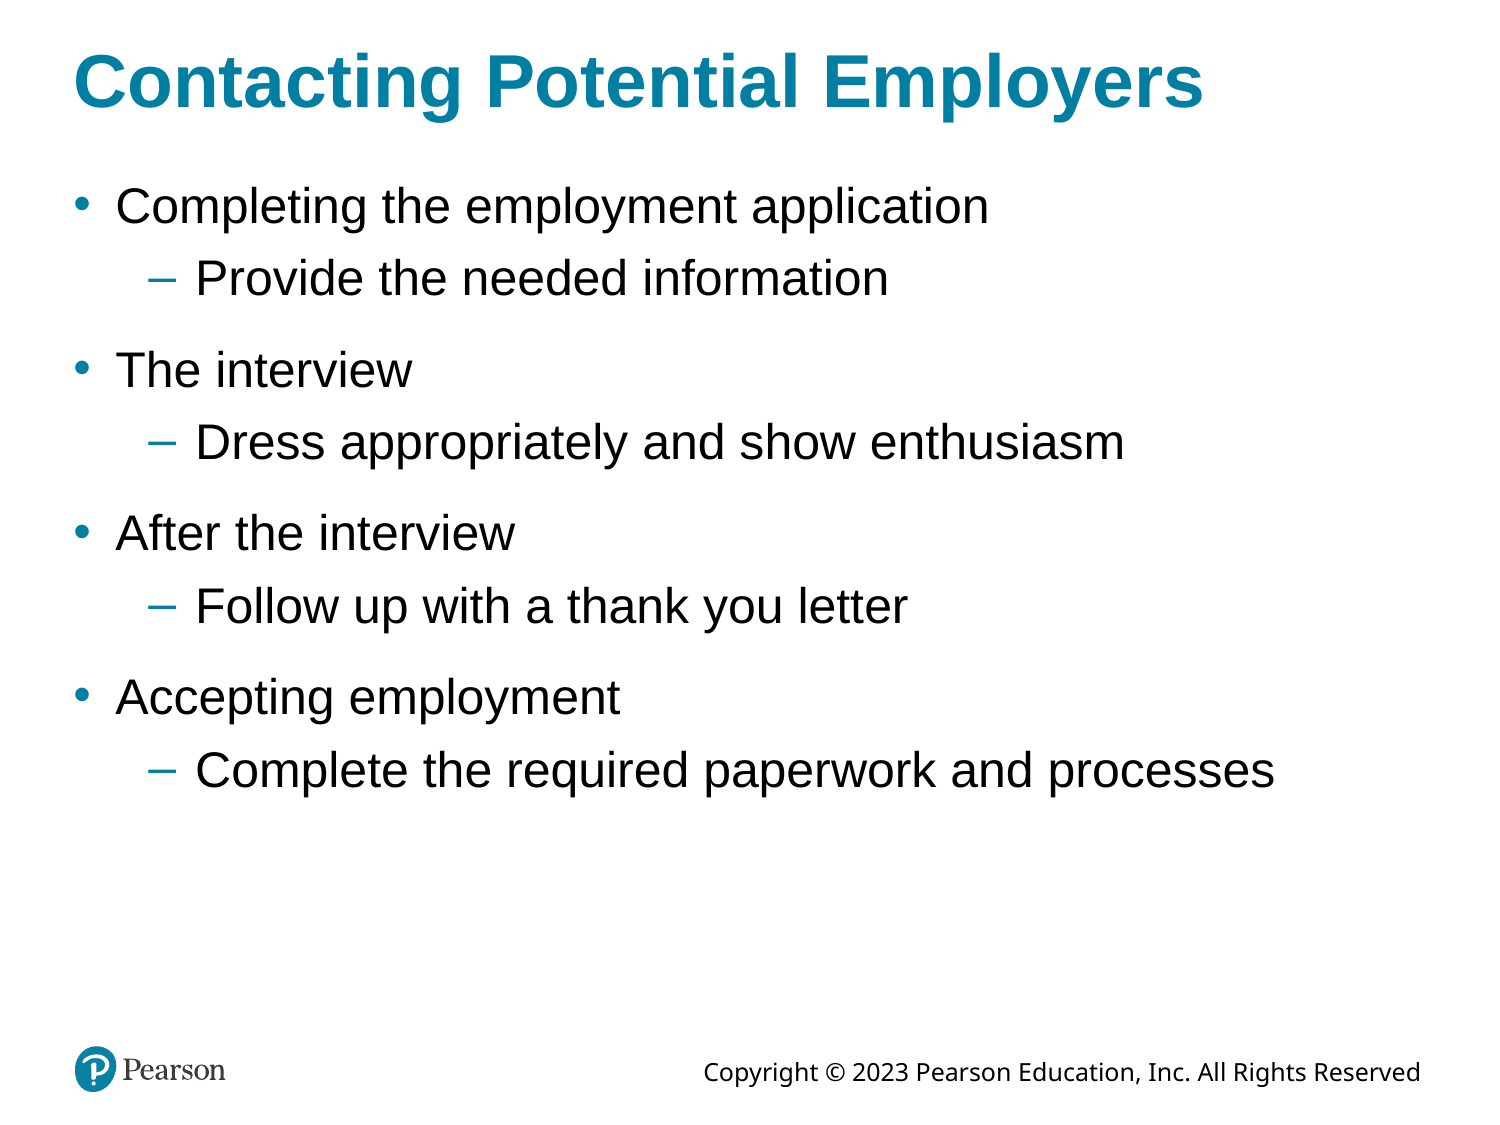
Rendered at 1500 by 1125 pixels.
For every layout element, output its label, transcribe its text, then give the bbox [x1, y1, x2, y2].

list Completing the employment application Provide the needed information The interview Dress appropriately and show enthusiasm After the interview Follow up with a thank you letter Accepting employment Complete the required paperwork and processes [73, 165, 1424, 819]
title Contacting Potential Employers [73, 0, 1424, 130]
